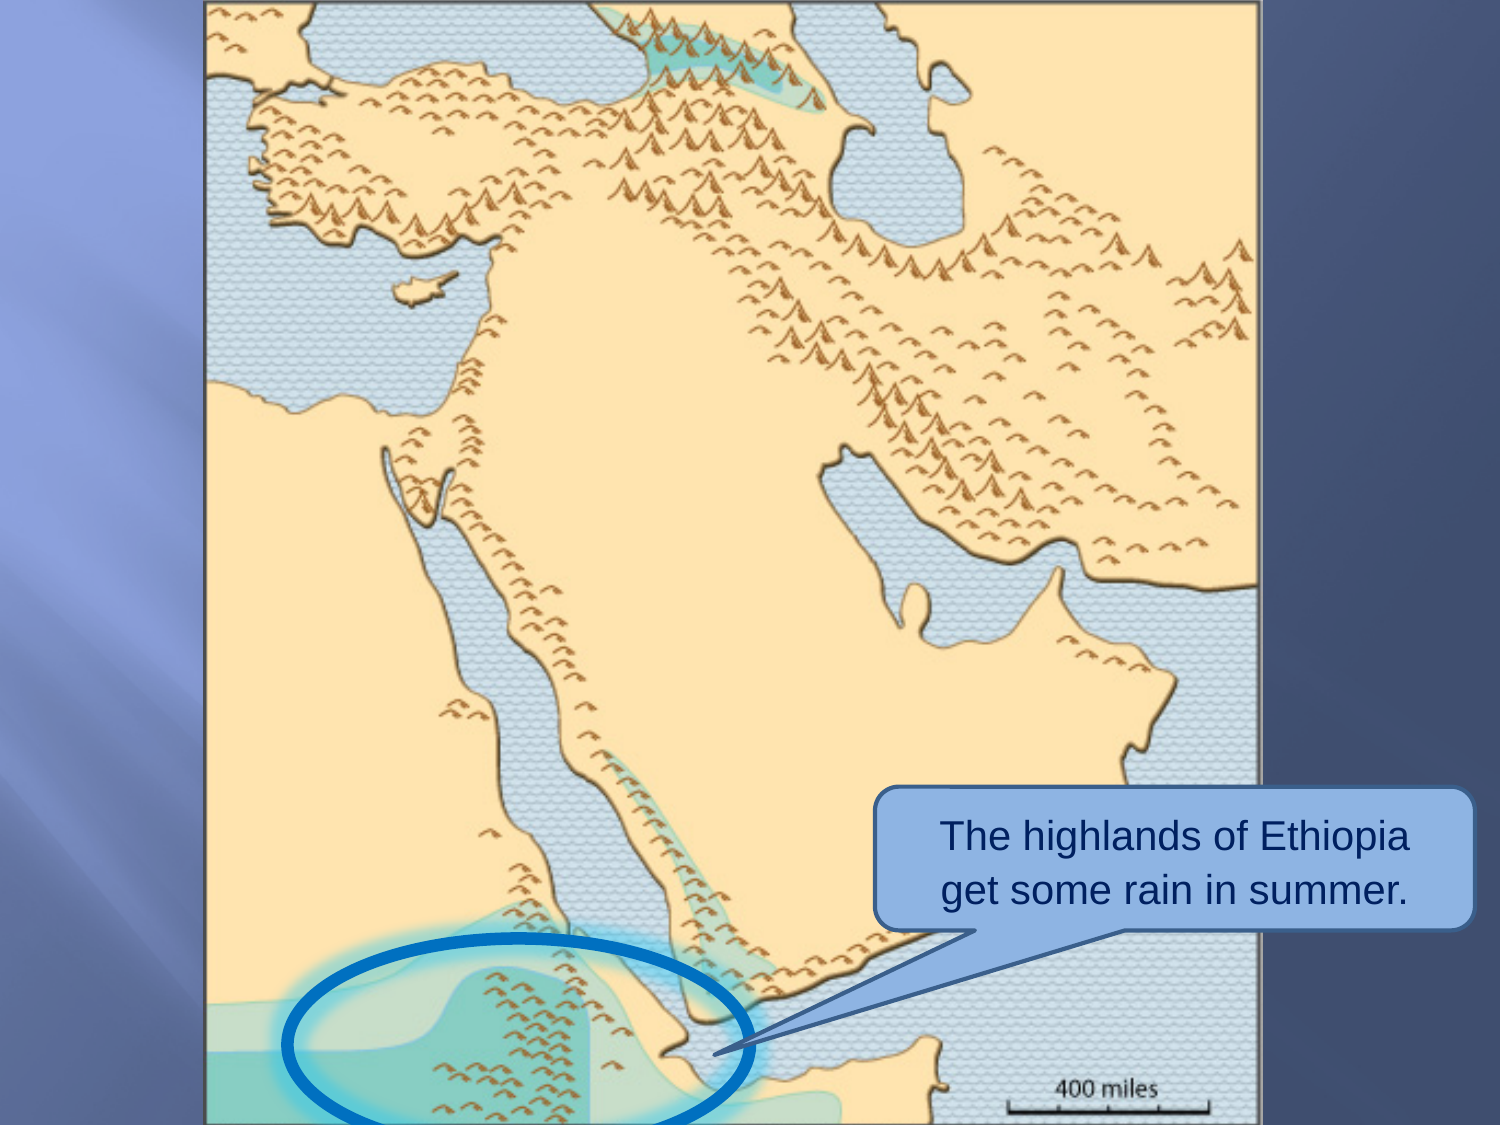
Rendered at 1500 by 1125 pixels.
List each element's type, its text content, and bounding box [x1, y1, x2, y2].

text_box The highlands of Ethiopia get some rain in summer. [1306, 784, 1478, 933]
picture [203, 0, 1263, 1125]
